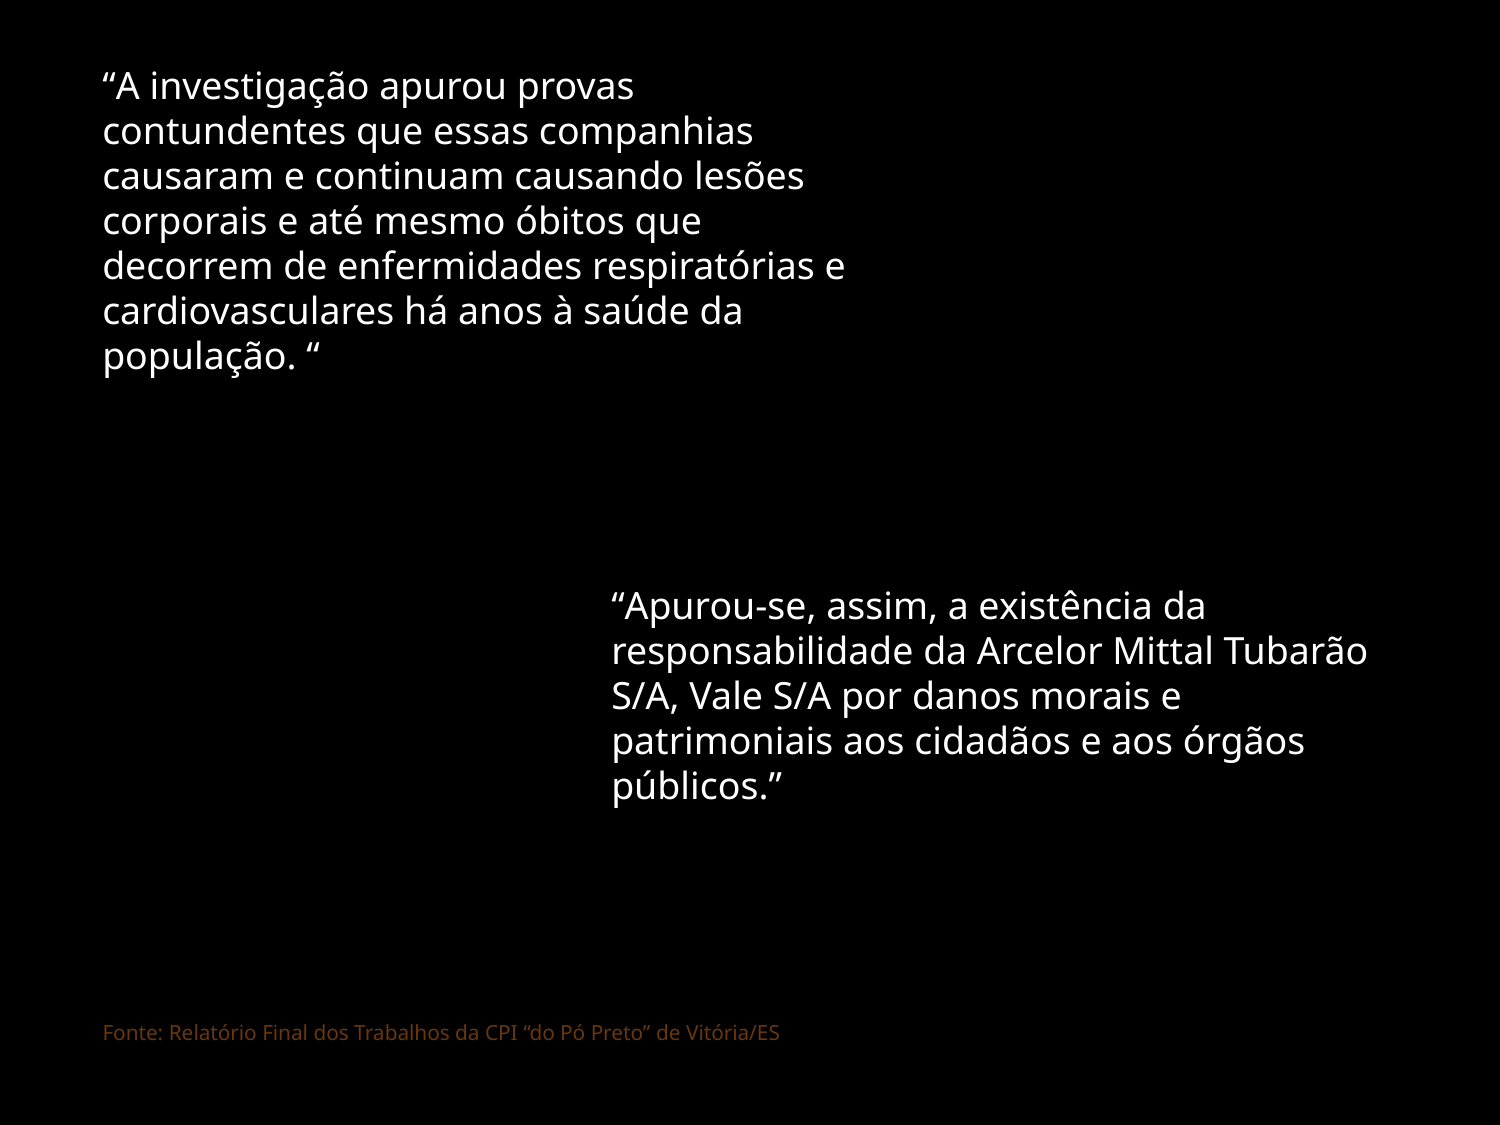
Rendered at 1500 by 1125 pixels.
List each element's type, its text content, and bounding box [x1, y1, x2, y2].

text_box “Apurou-se, assim, a existência da responsabilidade da Arcelor Mittal Tubarão S/A, Vale S/A por danos morais e patrimoniais aos cidadãos e aos órgãos públicos.” [596, 574, 1394, 814]
text_box “A investigação apurou provas contundentes que essas companhias causaram e continuam causando lesões corporais e até mesmo óbitos que decorrem de enfermidades respiratórias e cardiovasculares há anos à saúde da população. “ [87, 54, 892, 385]
footer Fonte: Relatório Final dos Trabalhos da CPI “do Pó Preto” de Vitória/ES [87, 1012, 1041, 1073]
